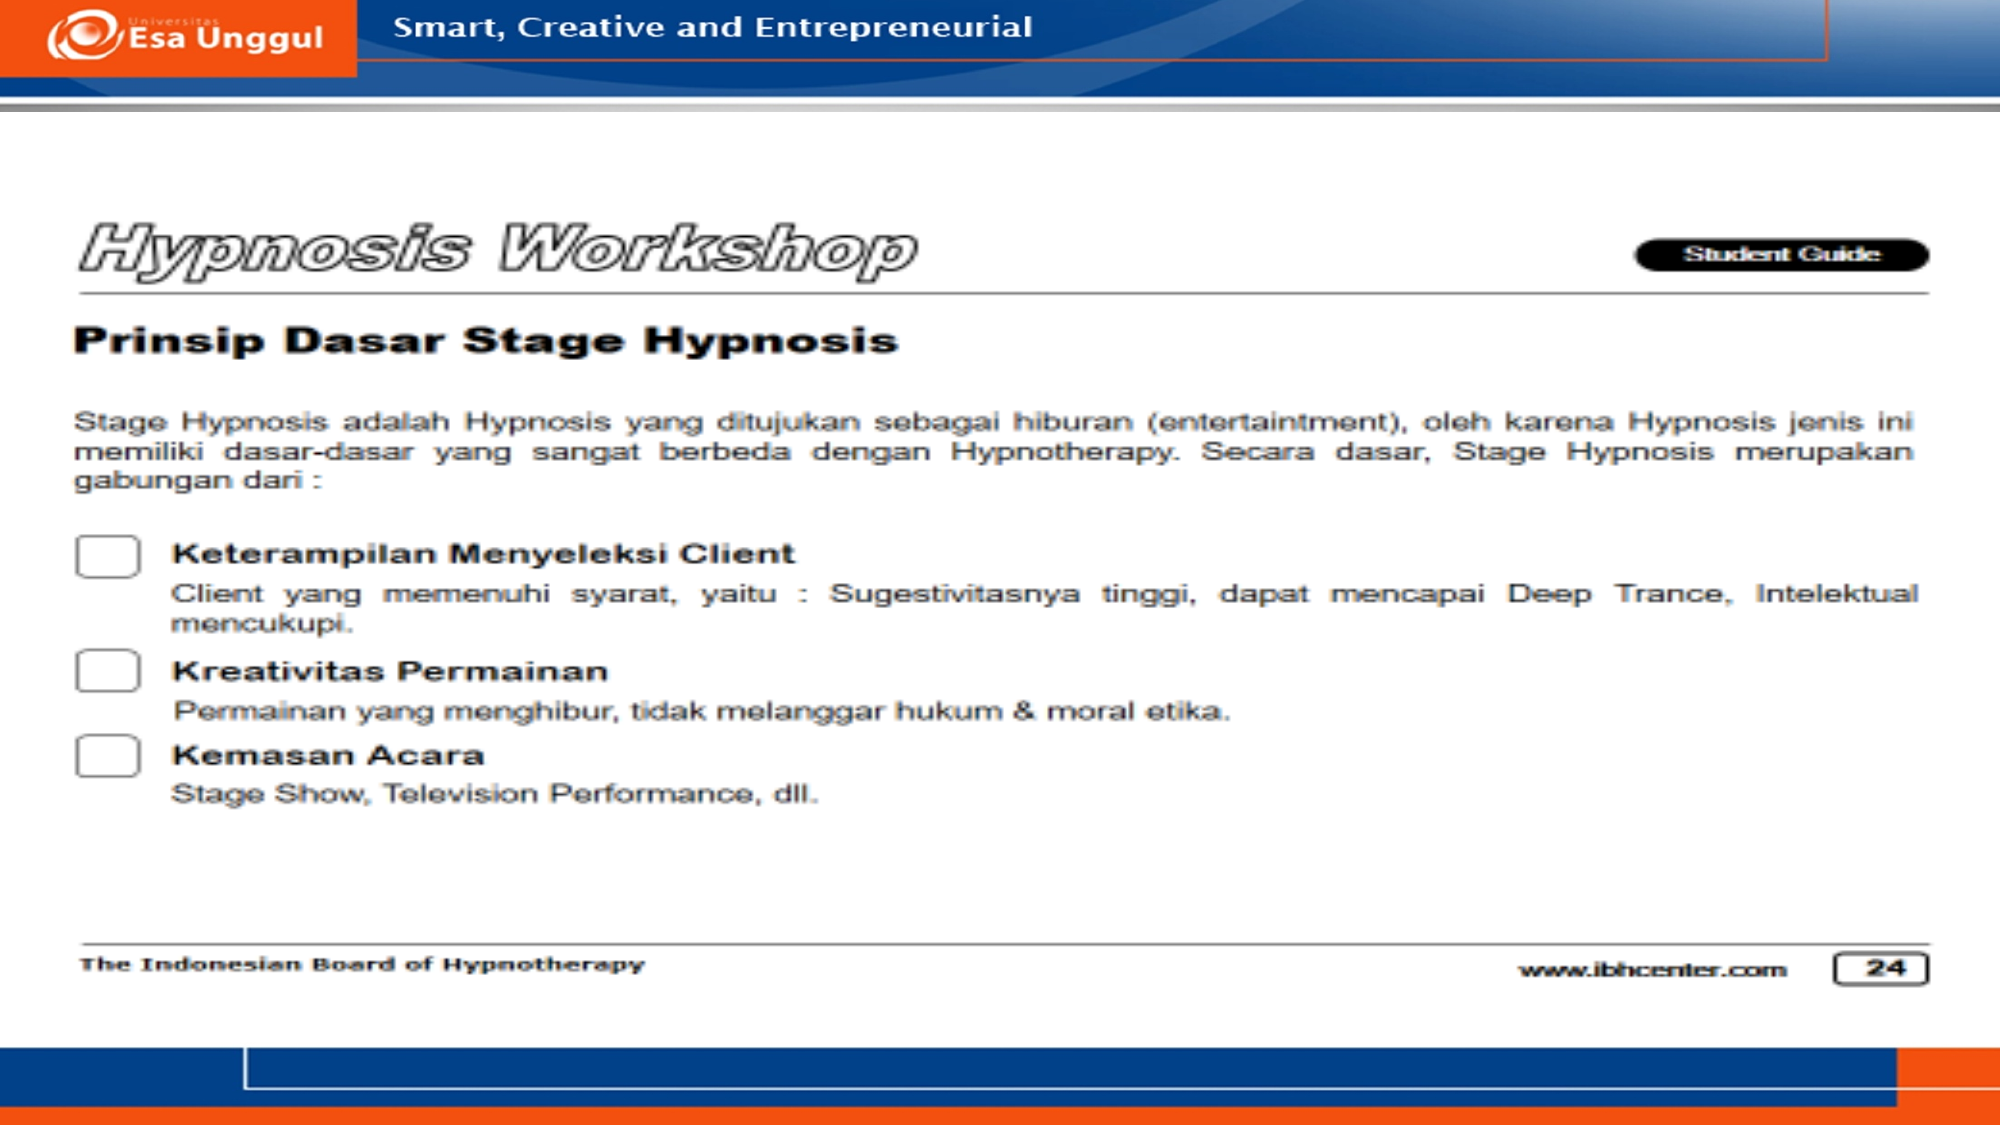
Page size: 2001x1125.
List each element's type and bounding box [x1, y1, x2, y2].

list [0, 112, 2000, 1042]
picture [0, 0, 2000, 112]
picture [0, 1042, 2000, 1125]
